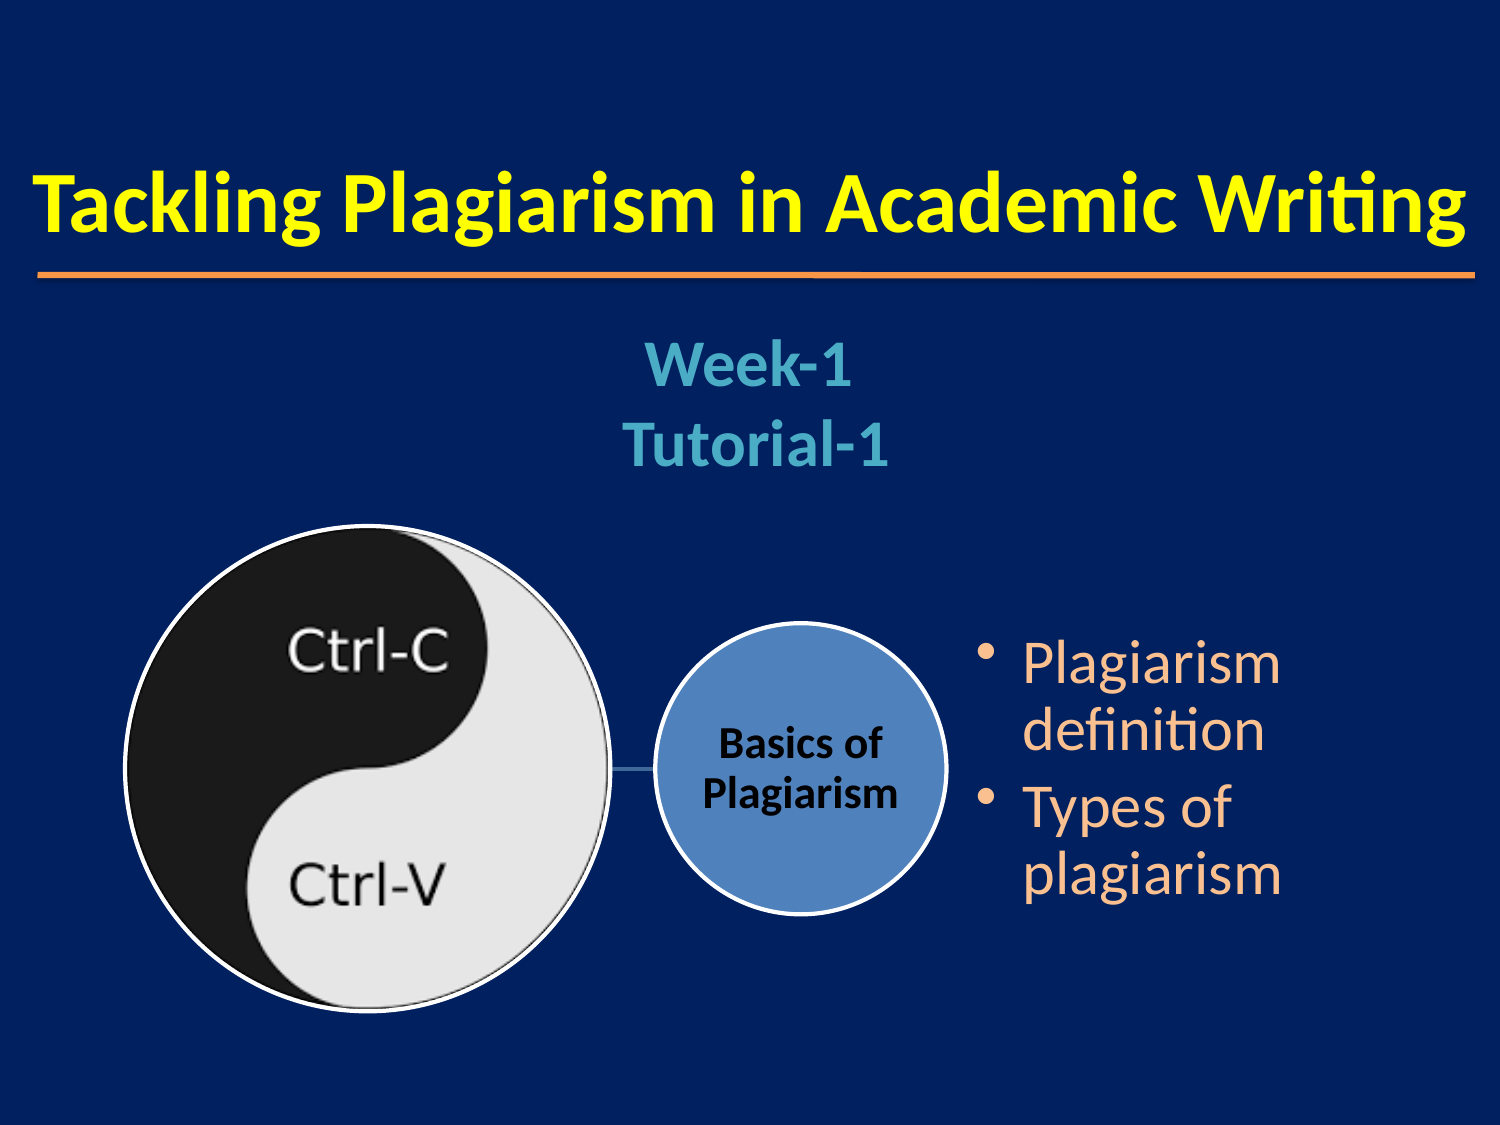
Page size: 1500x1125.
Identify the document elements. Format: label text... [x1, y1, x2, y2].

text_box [124, 512, 1413, 1026]
text_box Tackling Plagiarism in Academic Writing [12, 137, 1488, 258]
text_box Week-1 Tutorial-1 [62, 312, 1450, 488]
